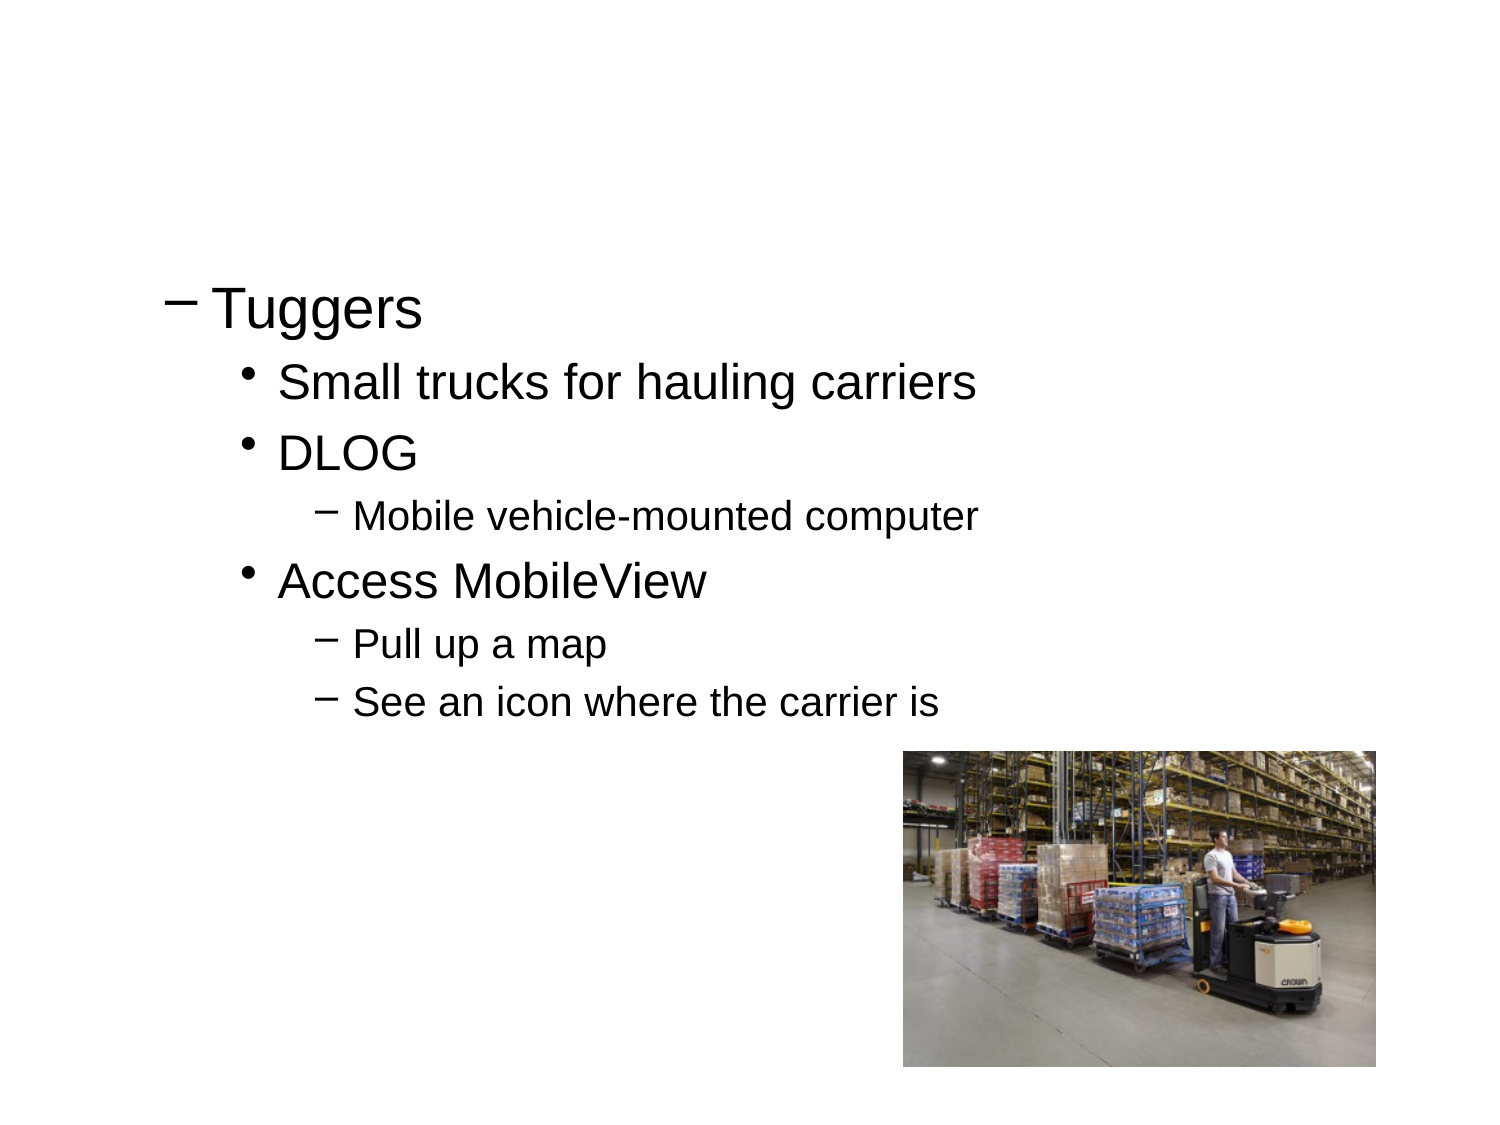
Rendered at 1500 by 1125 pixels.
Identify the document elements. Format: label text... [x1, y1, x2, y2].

list Tuggers Small trucks for hauling carriers DLOG Mobile vehicle-mounted computer Access MobileView Pull up a map See an icon where the carrier is [75, 262, 1425, 752]
picture [903, 751, 1377, 1067]
